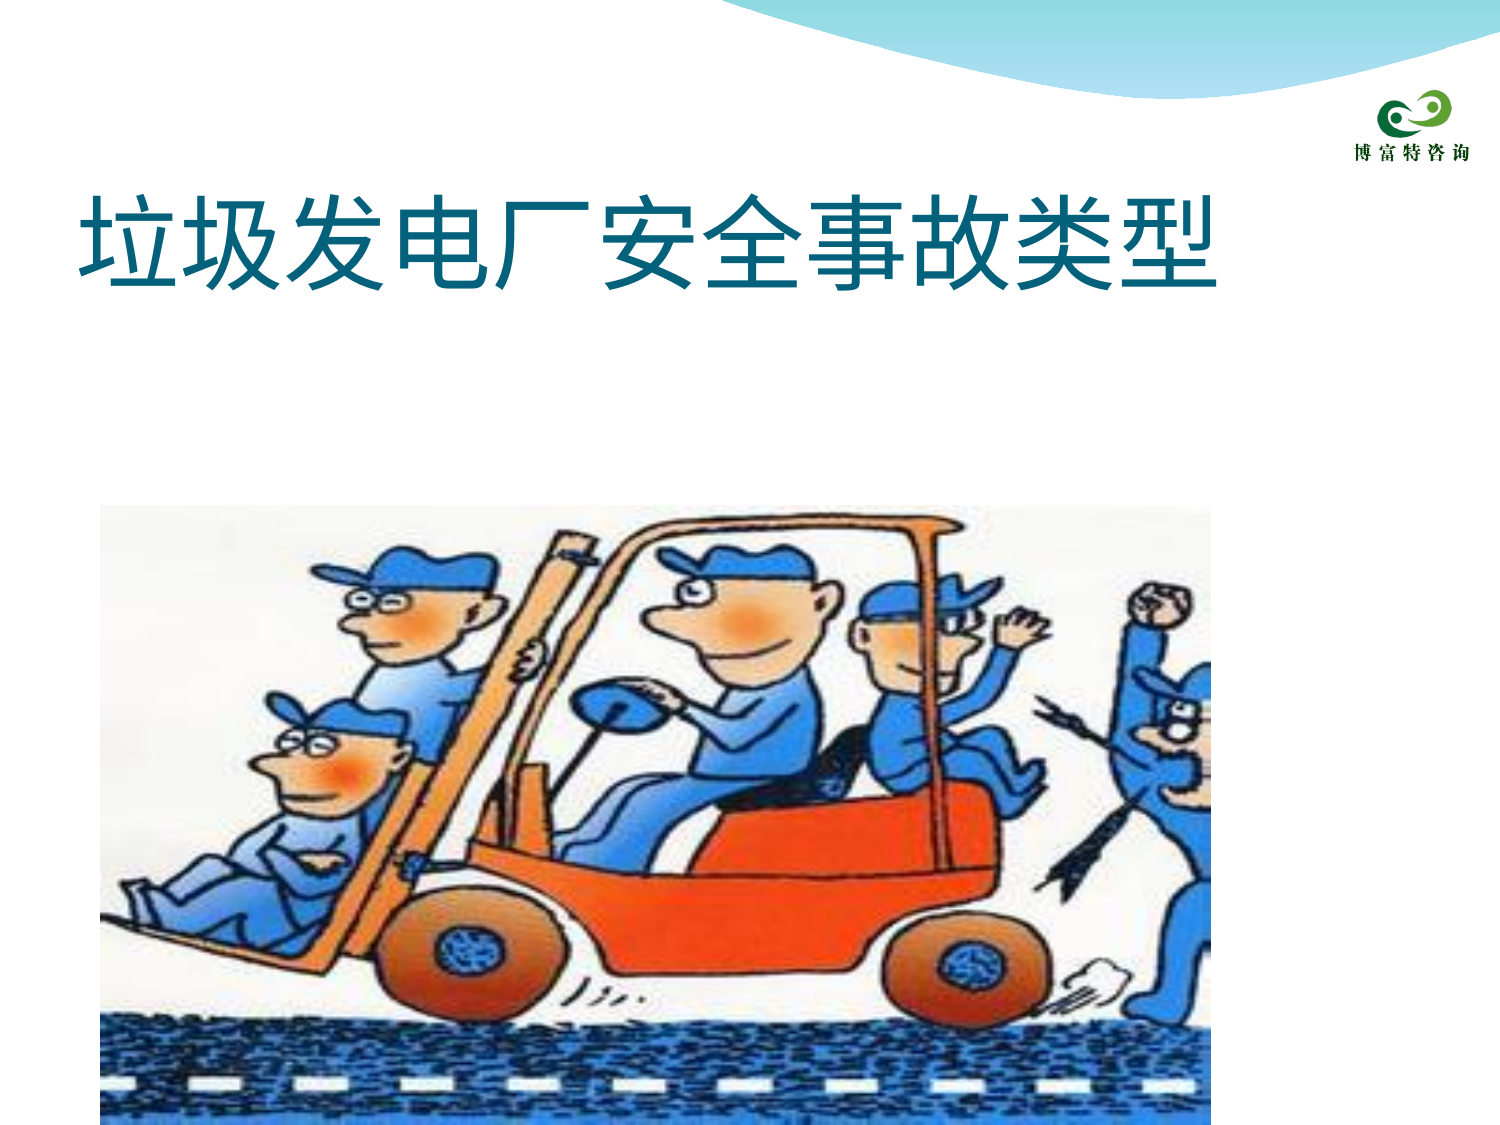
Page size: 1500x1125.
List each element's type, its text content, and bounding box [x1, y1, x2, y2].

title 垃圾发电厂安全事故类型 [74, 115, 1426, 304]
picture [1340, 89, 1488, 164]
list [100, 505, 1211, 1125]
